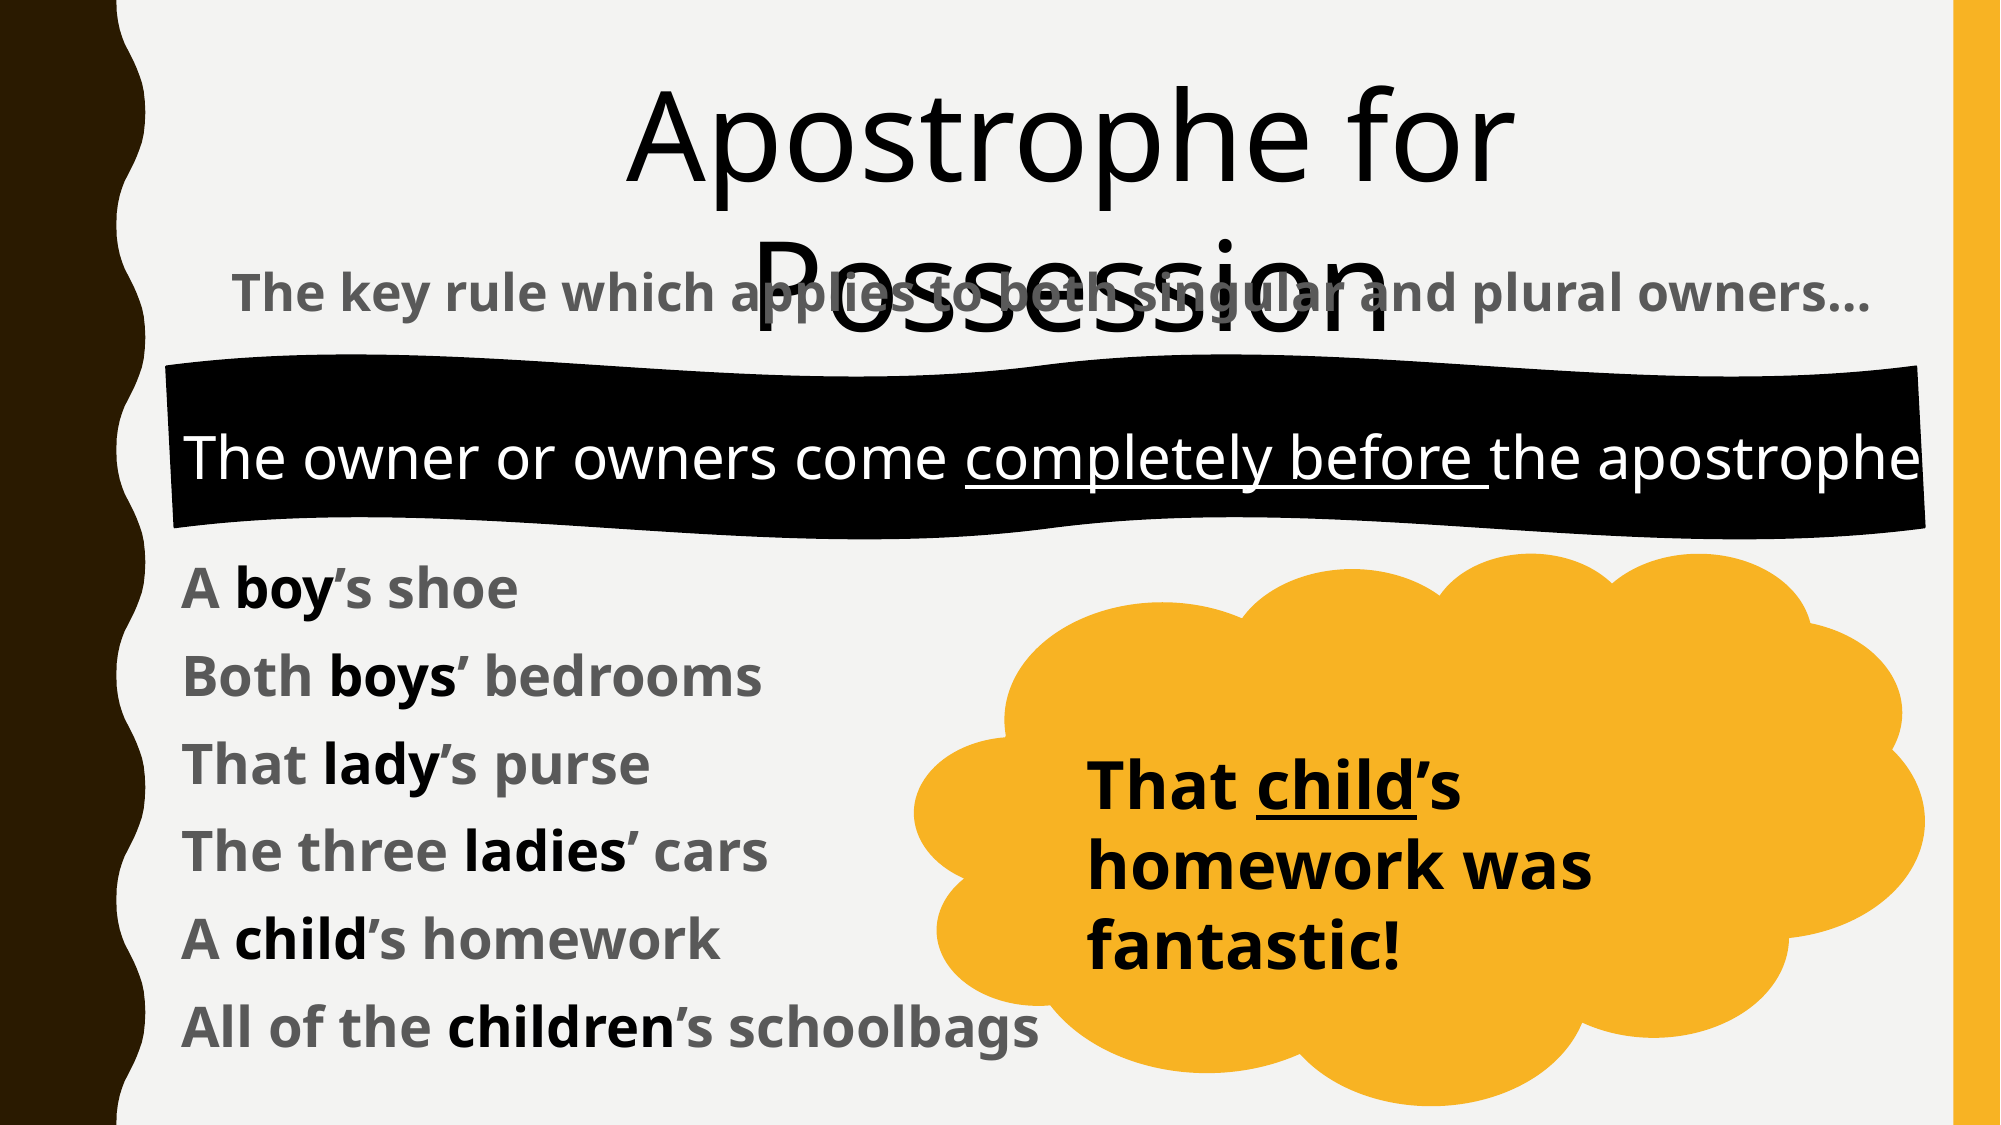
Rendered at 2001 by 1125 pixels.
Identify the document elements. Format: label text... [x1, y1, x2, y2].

text_box That child’s homework was fantastic! [1072, 735, 1847, 991]
list The key rule which applies to both singular and plural owners… The owner or owners come completely before the apostrophe A boy’s shoe Both boys’ bedrooms That lady’s purse The three ladies’ cars A child’s homework All of the children’s schoolbags [166, 245, 1940, 1118]
text_box [912, 552, 1926, 1108]
text_box Apostrophe for Possession [297, 48, 1847, 245]
